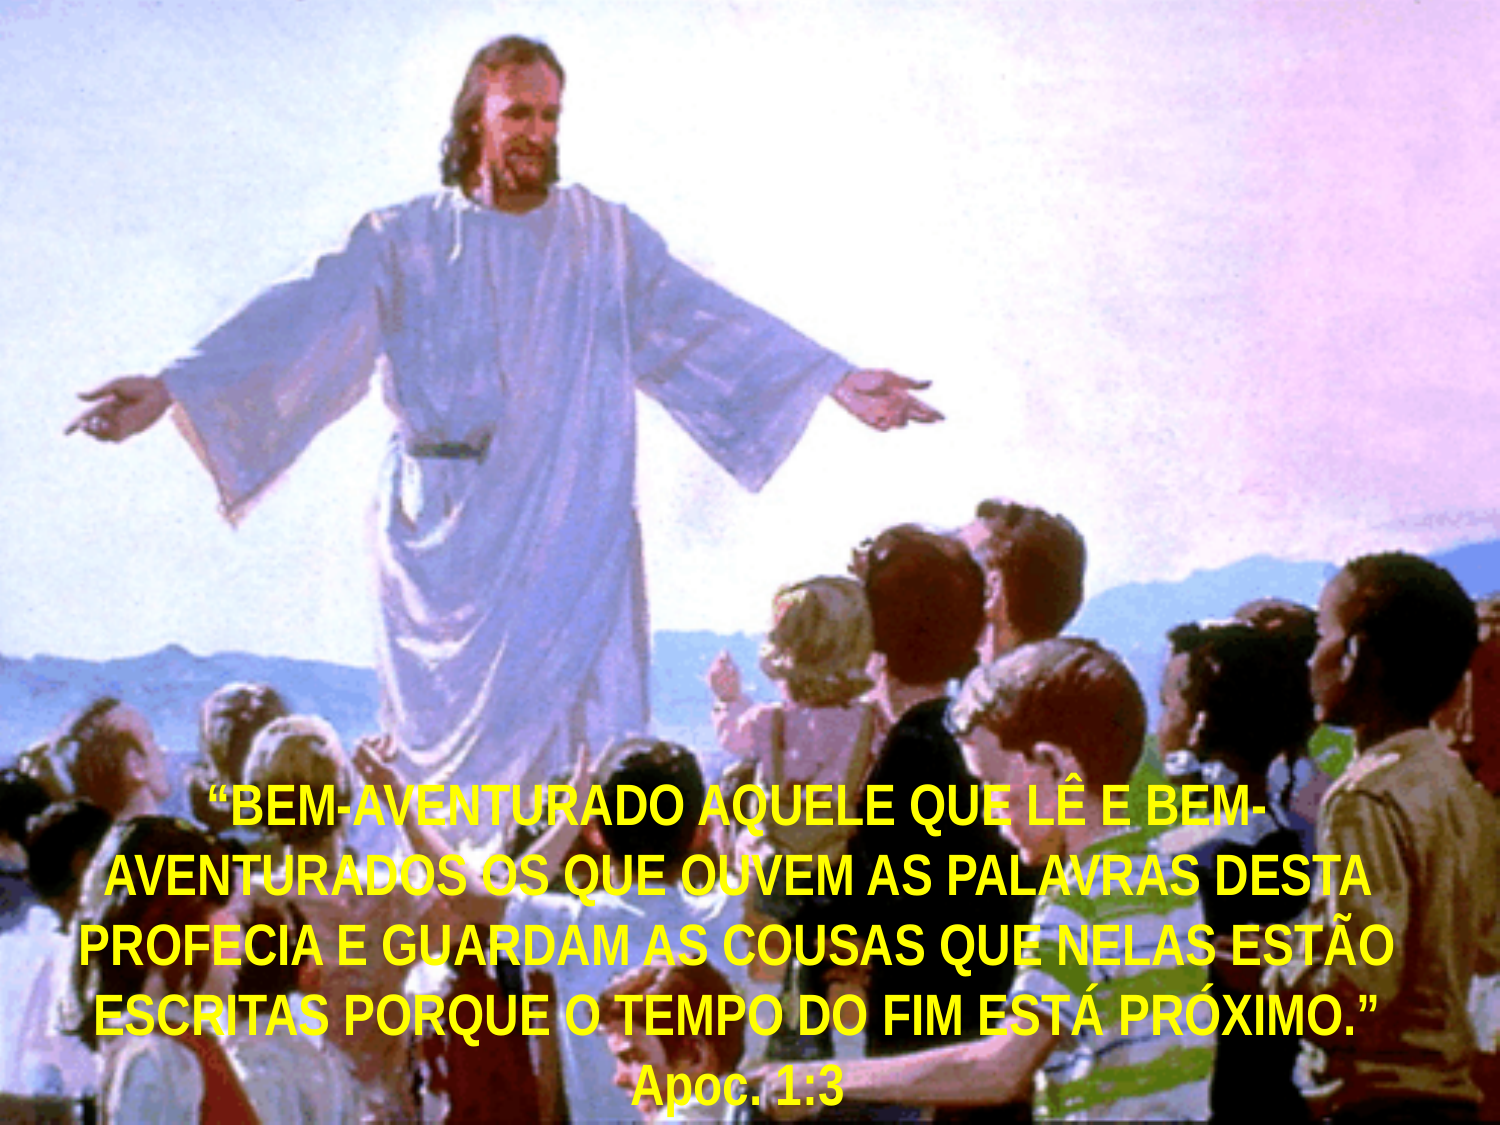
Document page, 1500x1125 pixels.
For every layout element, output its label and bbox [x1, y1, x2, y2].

text_box [0, 0, 1500, 1125]
